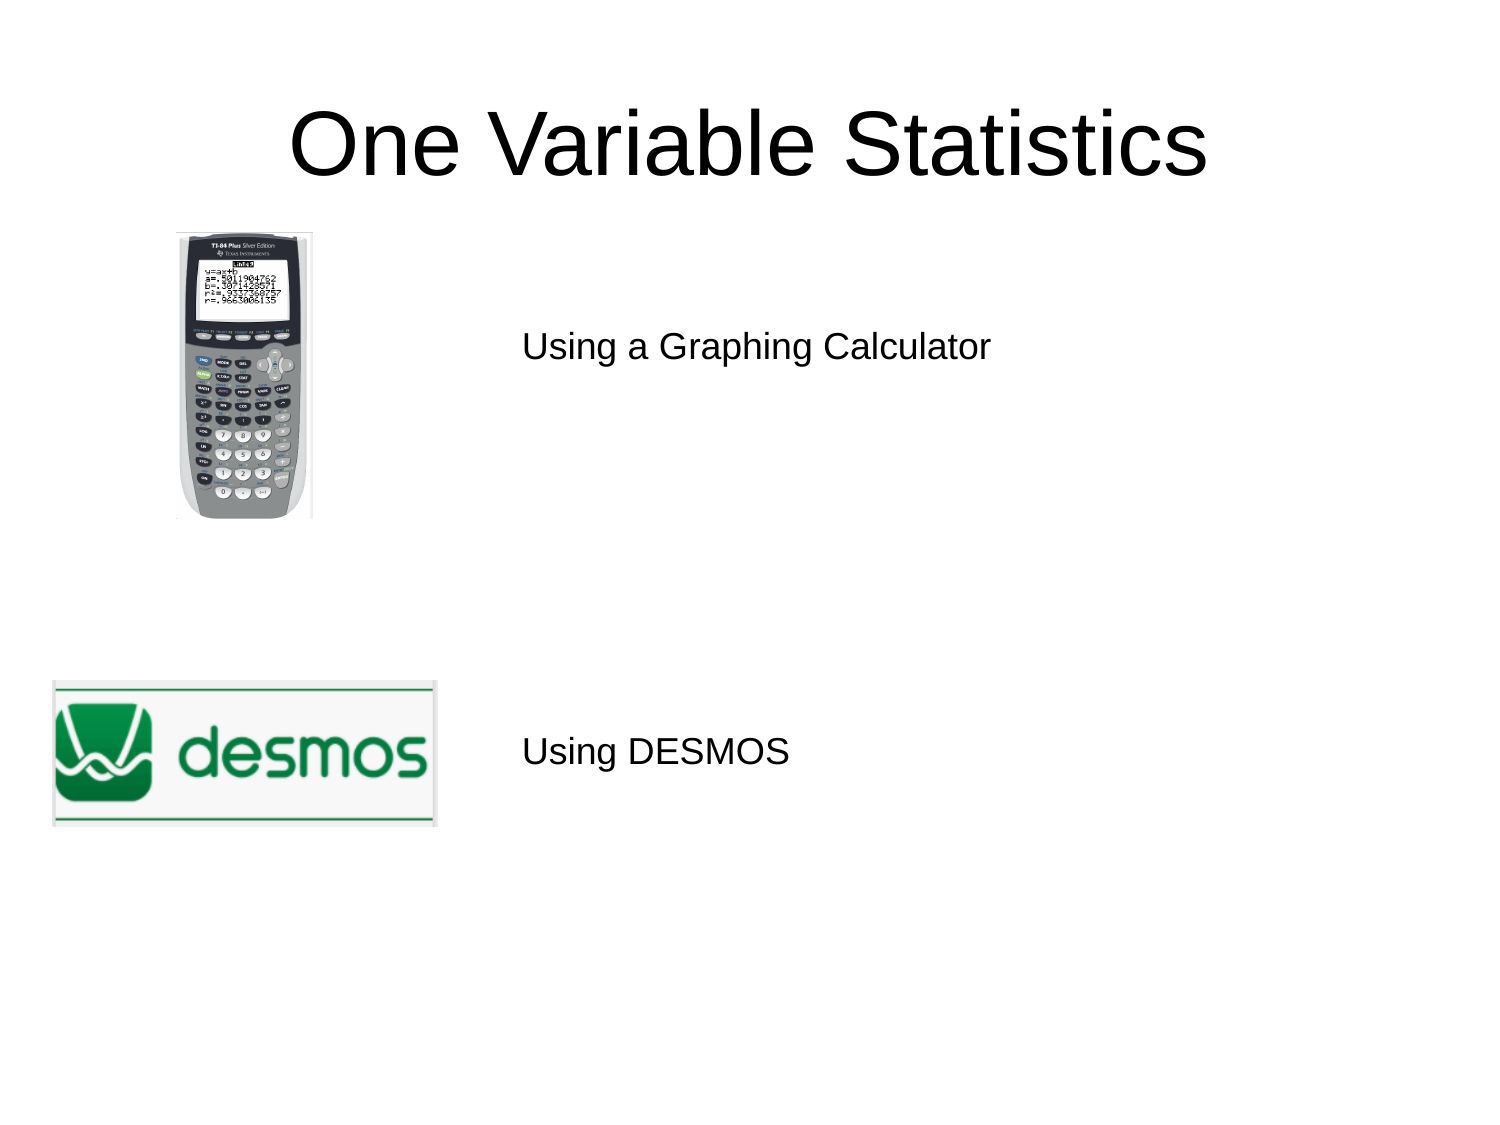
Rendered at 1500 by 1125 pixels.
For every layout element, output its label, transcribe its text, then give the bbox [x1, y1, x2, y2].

title One Variable Statistics [75, 45, 1425, 233]
picture [51, 679, 438, 827]
text_box Using a Graphing Calculator Using DESMOS [507, 314, 1281, 780]
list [176, 232, 314, 519]
